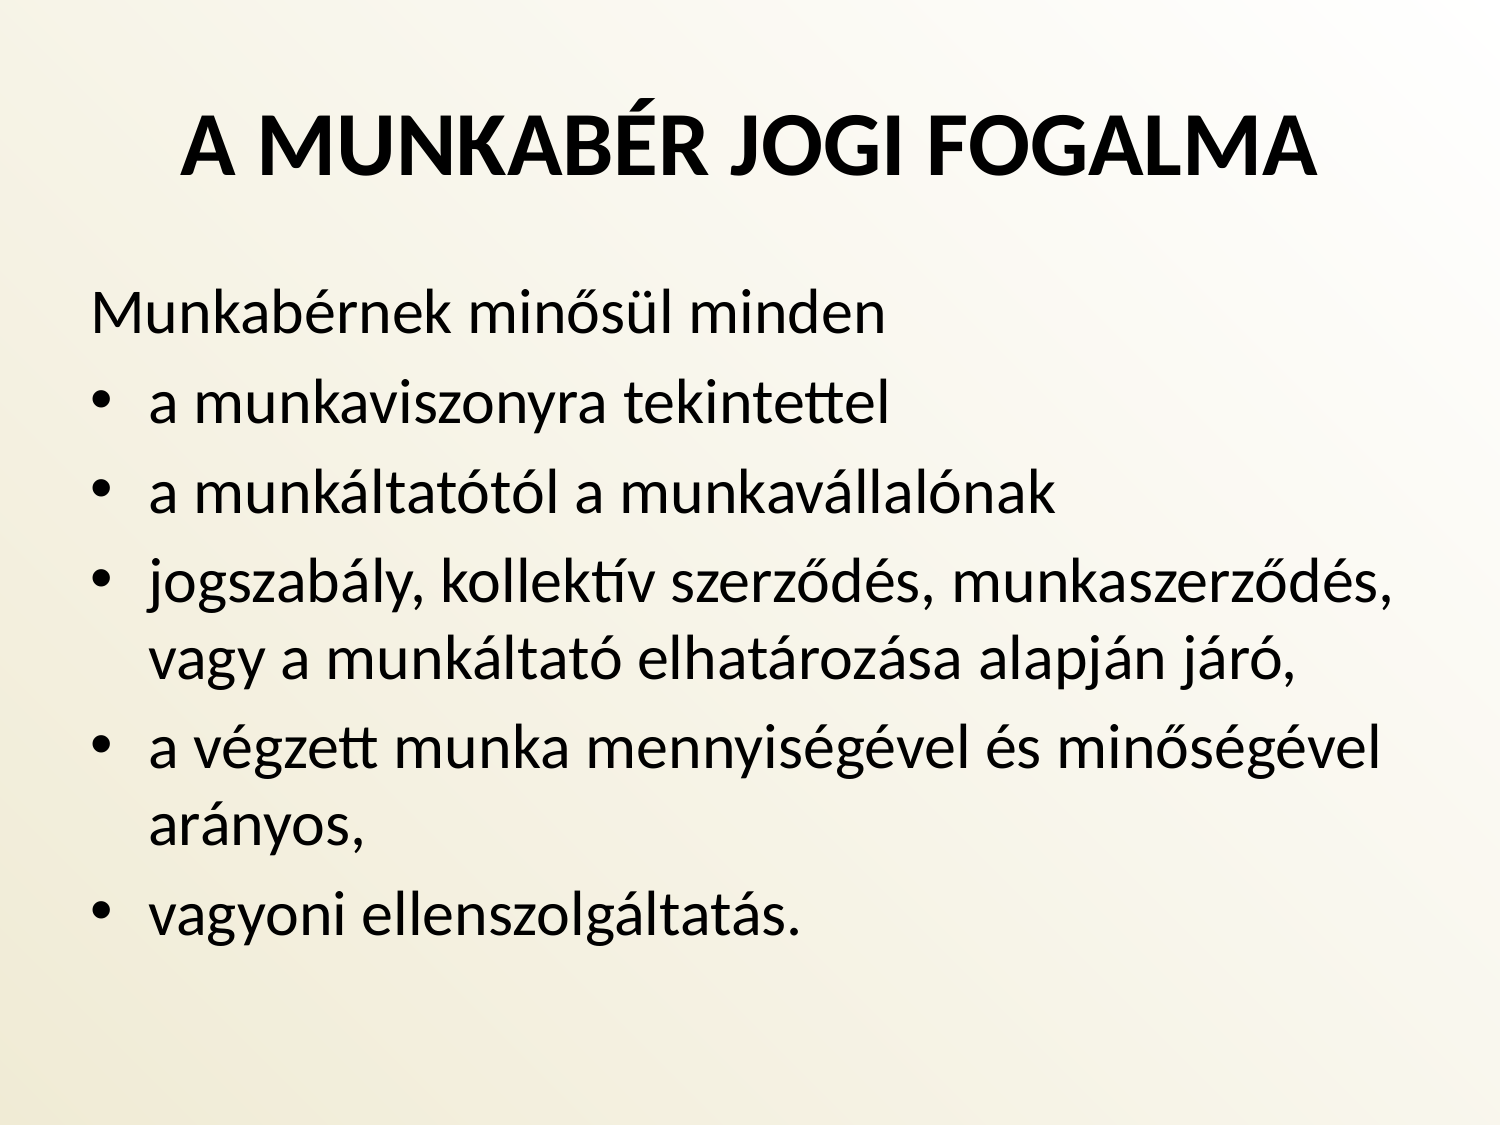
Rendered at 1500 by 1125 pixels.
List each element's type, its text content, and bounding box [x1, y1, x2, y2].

list Munkabérnek minősül minden a munkaviszonyra tekintettel a munkáltatótól a munkavállalónak jogszabály, kollektív szerződés, munkaszerződés, vagy a munkáltató elhatározása alapján járó, a végzett munka mennyiségével és minőségével arányos, vagyoni ellenszolgáltatás. [75, 262, 1425, 1005]
title A munkabér jogi fogalma [75, 45, 1425, 233]
